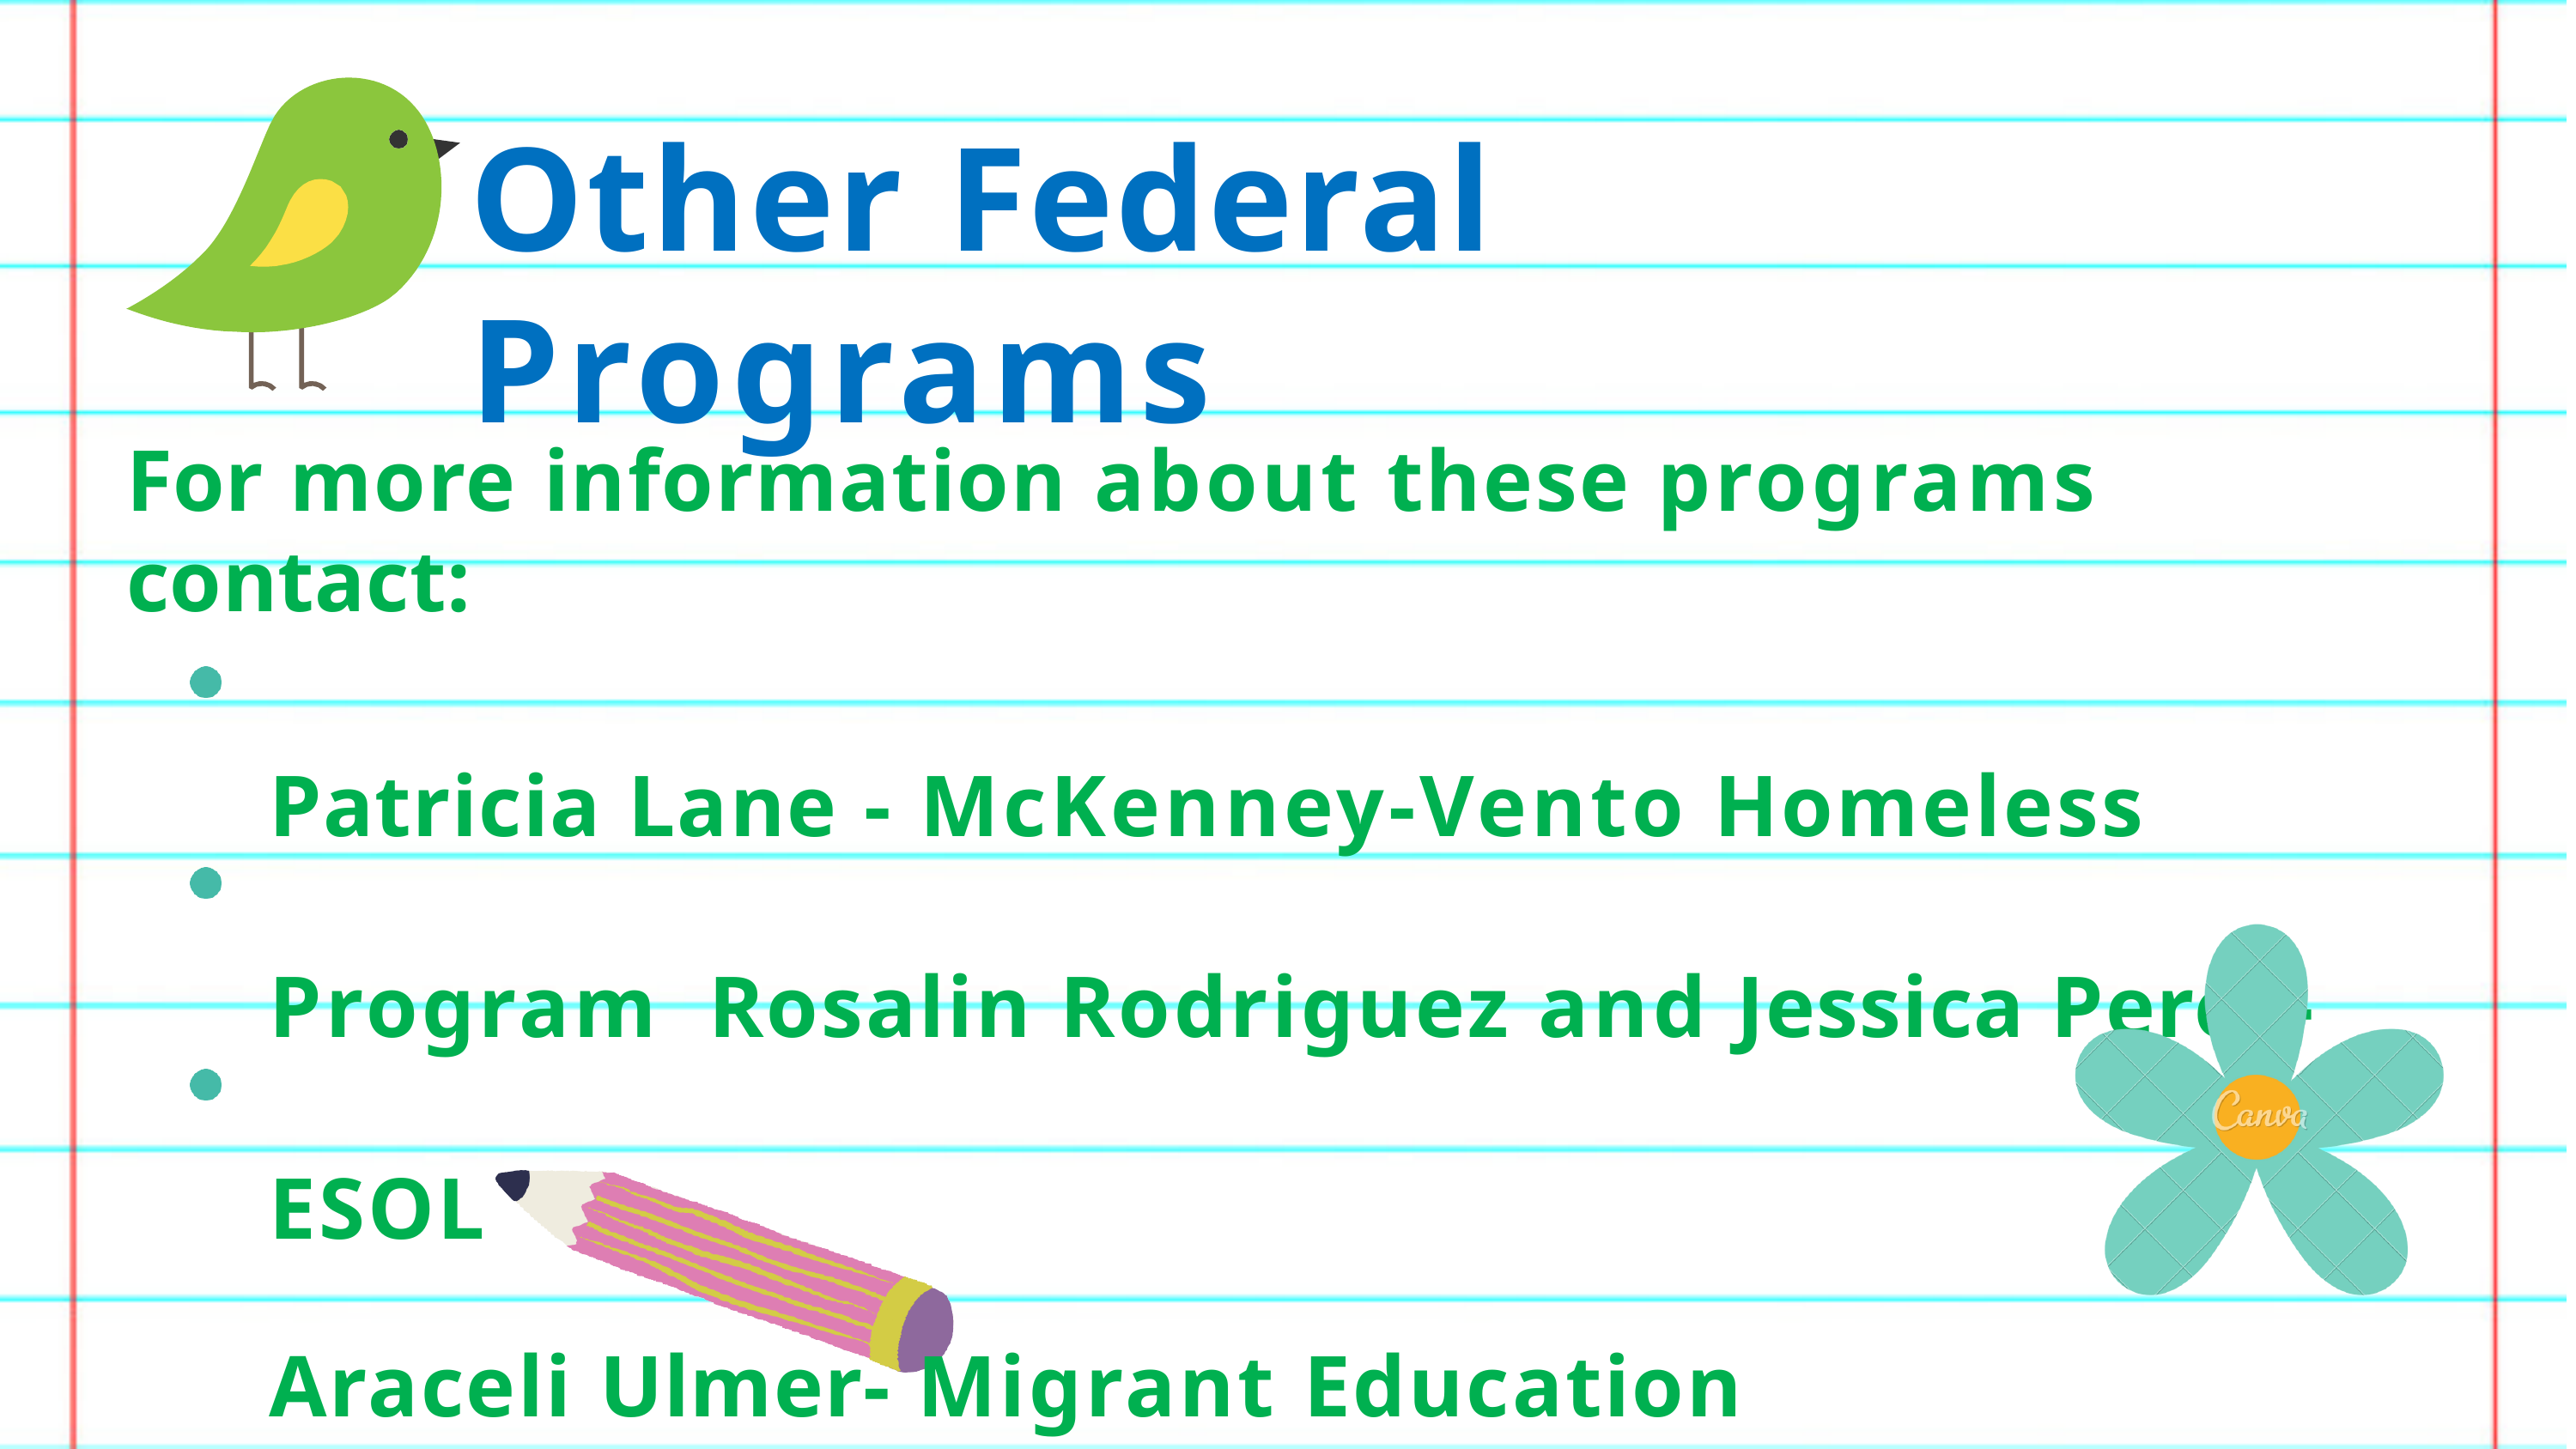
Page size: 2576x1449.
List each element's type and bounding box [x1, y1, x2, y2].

text_box [125, 77, 2447, 1305]
text_box [0, 0, 2567, 1449]
